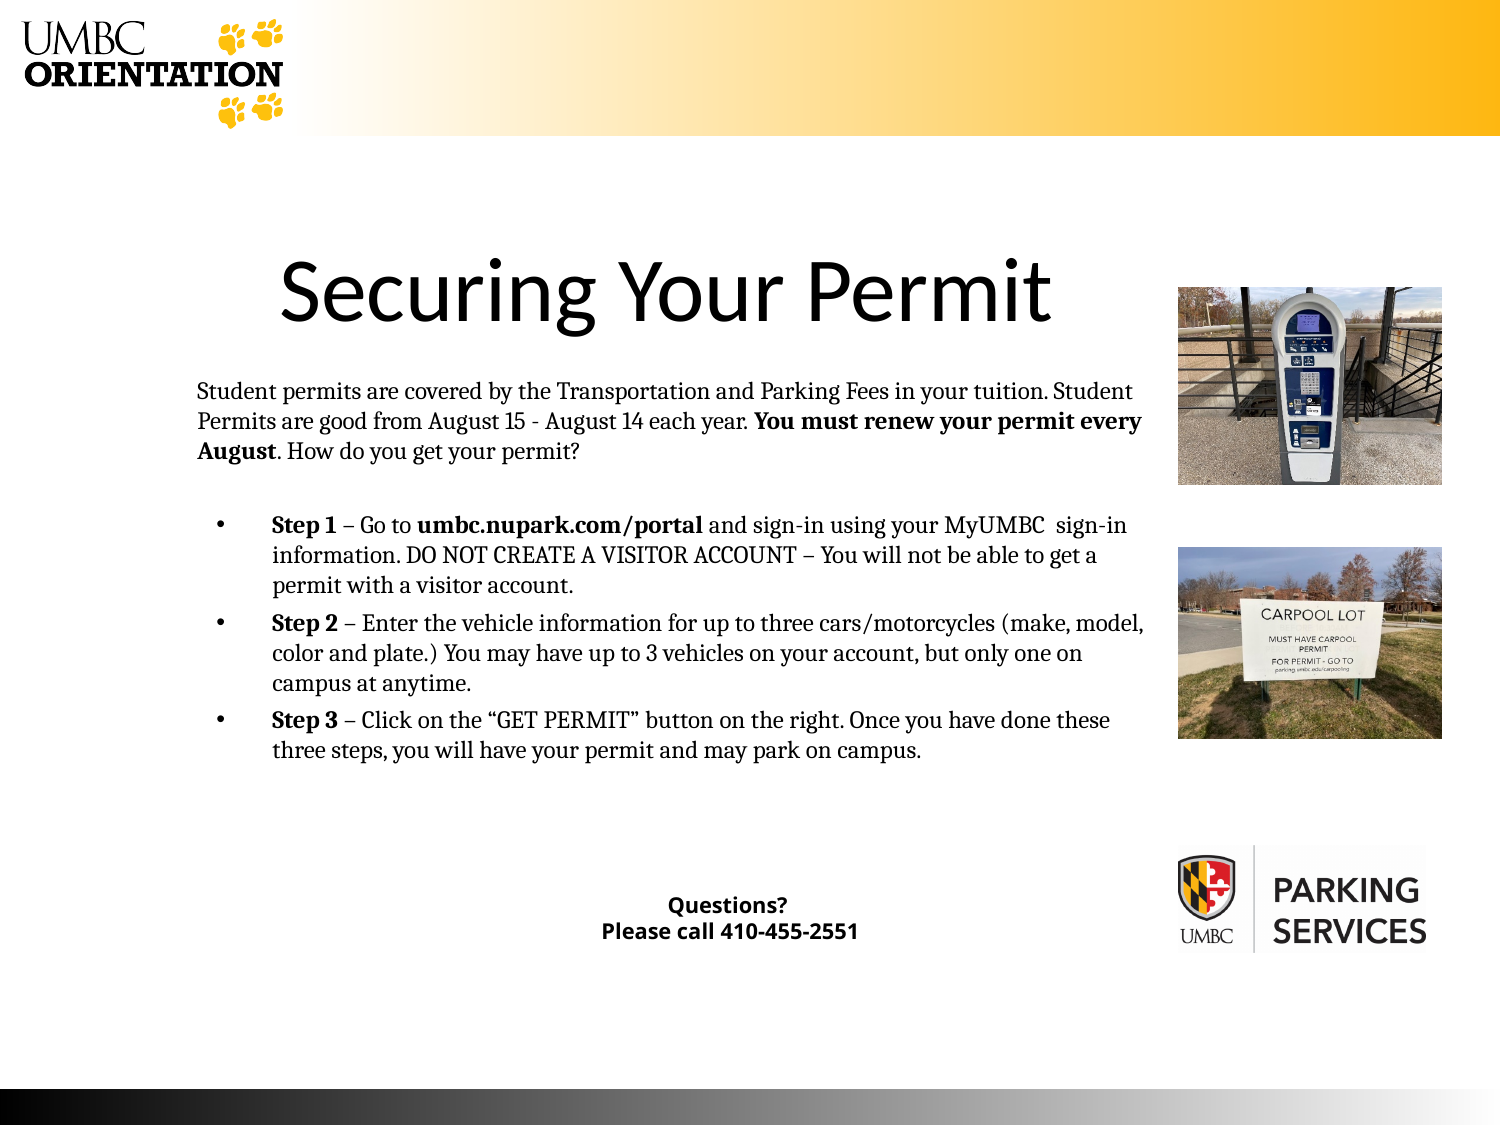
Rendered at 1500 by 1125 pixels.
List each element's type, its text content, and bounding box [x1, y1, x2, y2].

picture [1178, 845, 1426, 953]
picture [1178, 547, 1443, 739]
text_box [1252, 0, 1256, 135]
picture [21, 19, 283, 129]
picture [1178, 287, 1443, 486]
title Securing Your Permit [182, 182, 1152, 366]
text_box Questions? Please call 410-455-2551 [331, 884, 1130, 952]
list Student permits are covered by the Transportation and Parking Fees in your tuition. Student Permits are good from August 15 - August 14 each year. You must renew your permit every August. How do you get your permit? Step 1 – Go to umbc.nupark.com/portal and sign-in using your MyUMBC sign-in information. DO NOT CREATE A VISITOR ACCOUNT – You will not be able to get a permit with a visitor account. Step 2 – Enter the vehicle information for up to three cars/motorcycles (make, model, color and plate.) You may have up to 3 vehicles on your account, but only one on campus at anytime. Step 3 – Click on the “GET PERMIT” button on the right. Once you have done these three steps, you will have your permit and may park on campus. [182, 366, 1179, 854]
